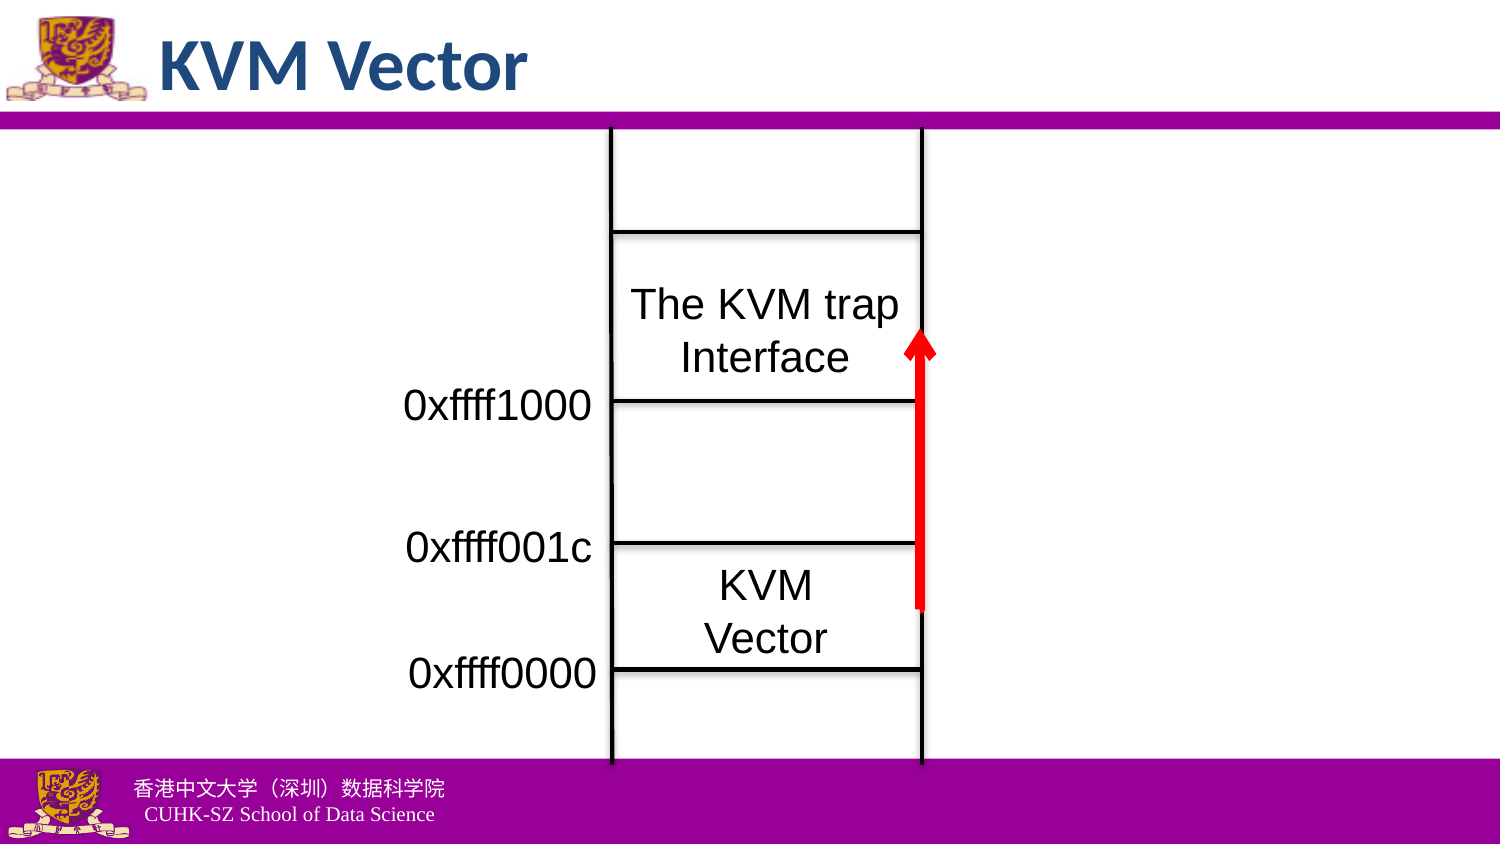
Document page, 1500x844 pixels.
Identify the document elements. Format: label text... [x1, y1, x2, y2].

text_box The KVM trap Interface [618, 268, 917, 389]
text_box 0xffff0000 [393, 637, 605, 706]
text_box 0xffff1000 [388, 369, 605, 437]
picture [7, 768, 130, 839]
text_box 0xffff001c [390, 511, 605, 579]
title KVM Vector [144, 17, 1424, 104]
picture [5, 15, 152, 101]
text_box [610, 542, 923, 672]
